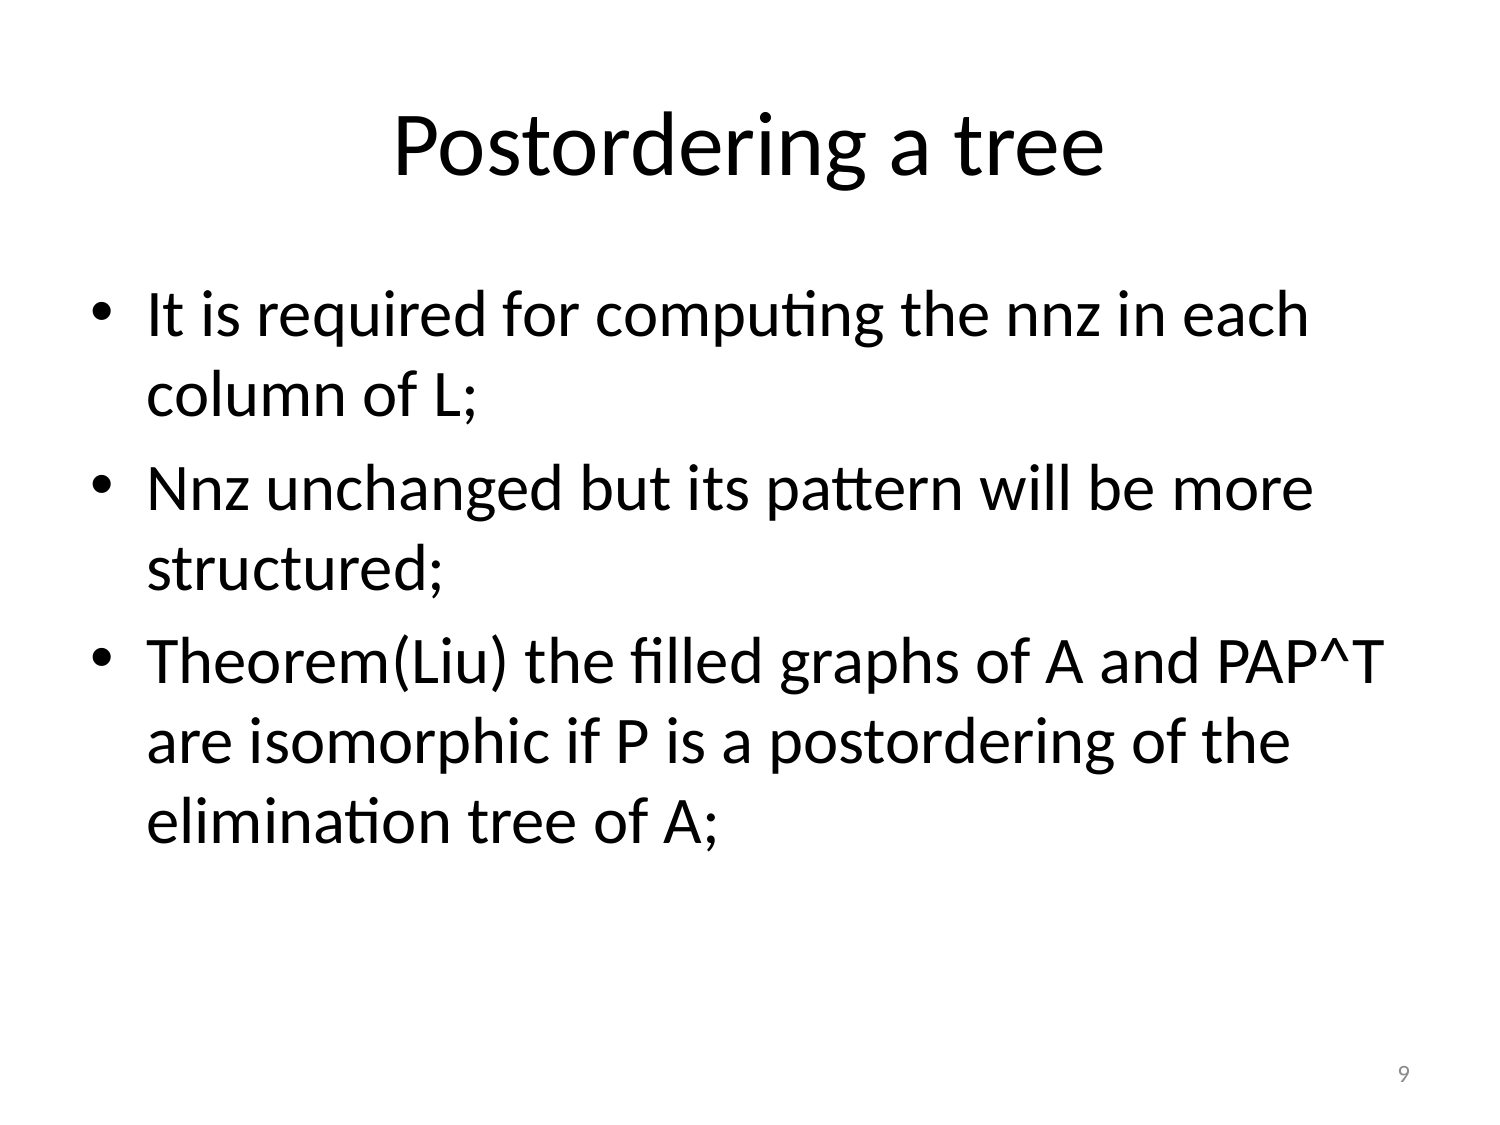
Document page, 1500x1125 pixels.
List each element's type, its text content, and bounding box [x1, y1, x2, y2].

list It is required for computing the nnz in each column of L; Nnz unchanged but its pattern will be more structured; Theorem(Liu) the filled graphs of A and PAP^T are isomorphic if P is a postordering of the elimination tree of A; [75, 262, 1425, 1005]
slide_number 9 [1074, 1042, 1425, 1103]
title Postordering a tree [75, 45, 1425, 233]
